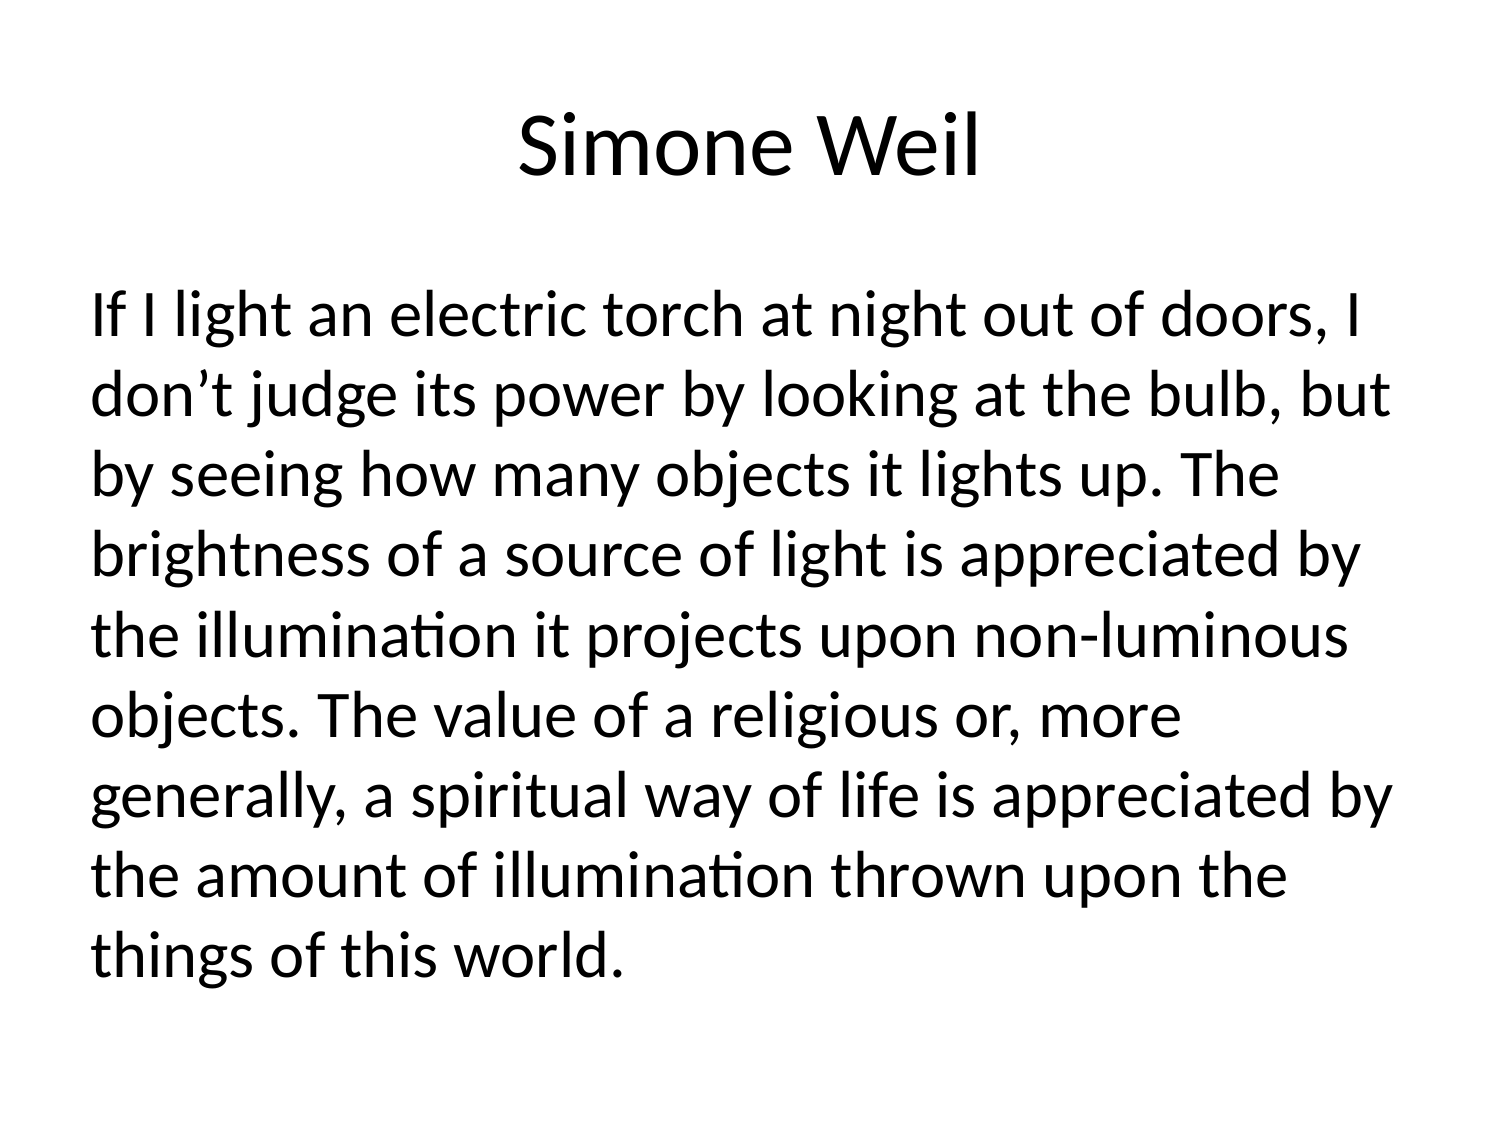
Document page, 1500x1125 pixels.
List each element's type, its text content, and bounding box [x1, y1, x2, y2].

list If I light an electric torch at night out of doors, I don’t judge its power by looking at the bulb, but by seeing how many objects it lights up. The brightness of a source of light is appreciated by the illumination it projects upon non-luminous objects. The value of a religious or, more generally, a spiritual way of life is appreciated by the amount of illumination thrown upon the things of this world. [75, 262, 1425, 1005]
title Simone Weil [75, 45, 1425, 233]
